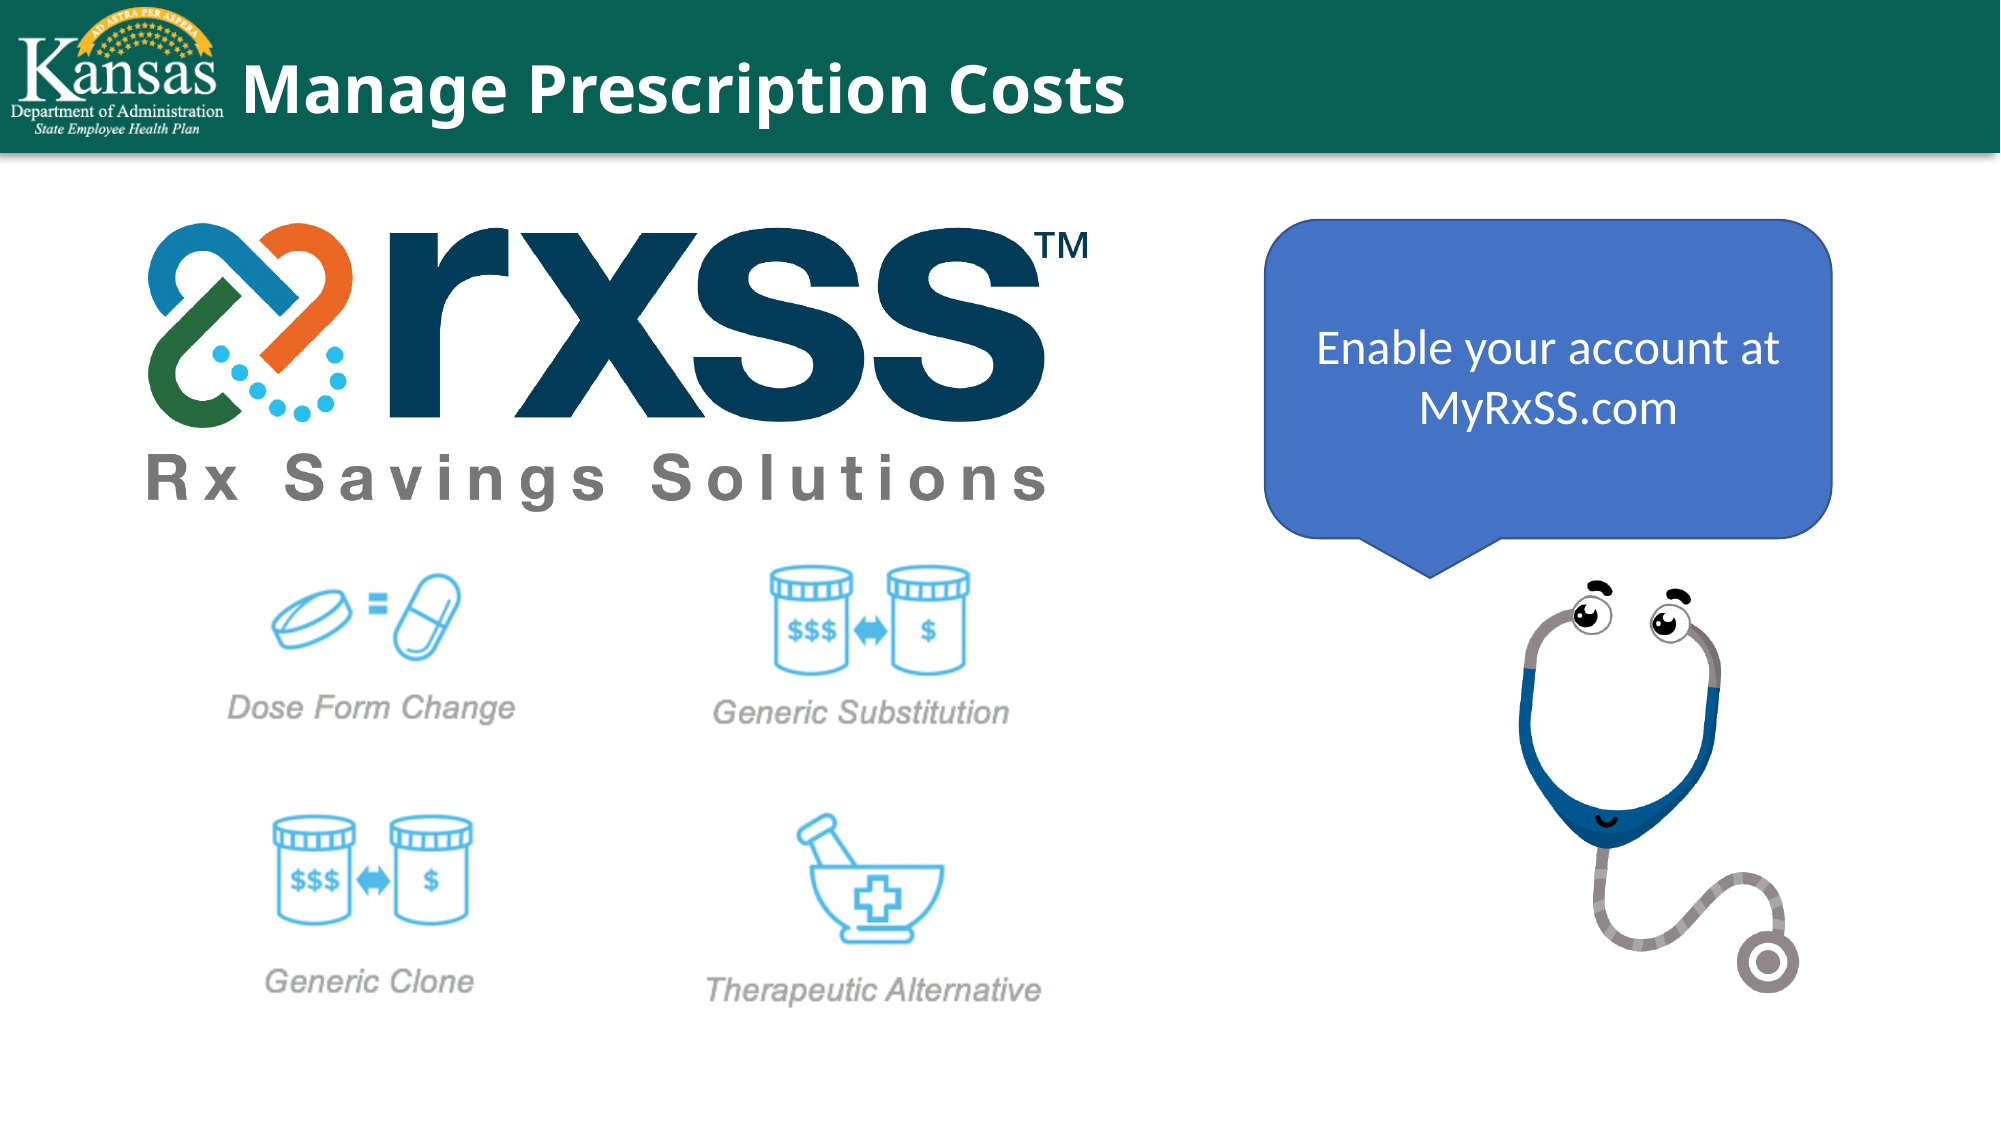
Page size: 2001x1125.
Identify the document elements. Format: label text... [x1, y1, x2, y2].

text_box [1264, 219, 1832, 539]
picture [640, 530, 1112, 1042]
picture [11, 7, 224, 137]
picture [148, 223, 1087, 512]
text_box Manage Prescription Costs [225, 23, 1143, 135]
picture [1485, 555, 1832, 1018]
picture [146, 538, 618, 1050]
text_box [0, 0, 2000, 154]
